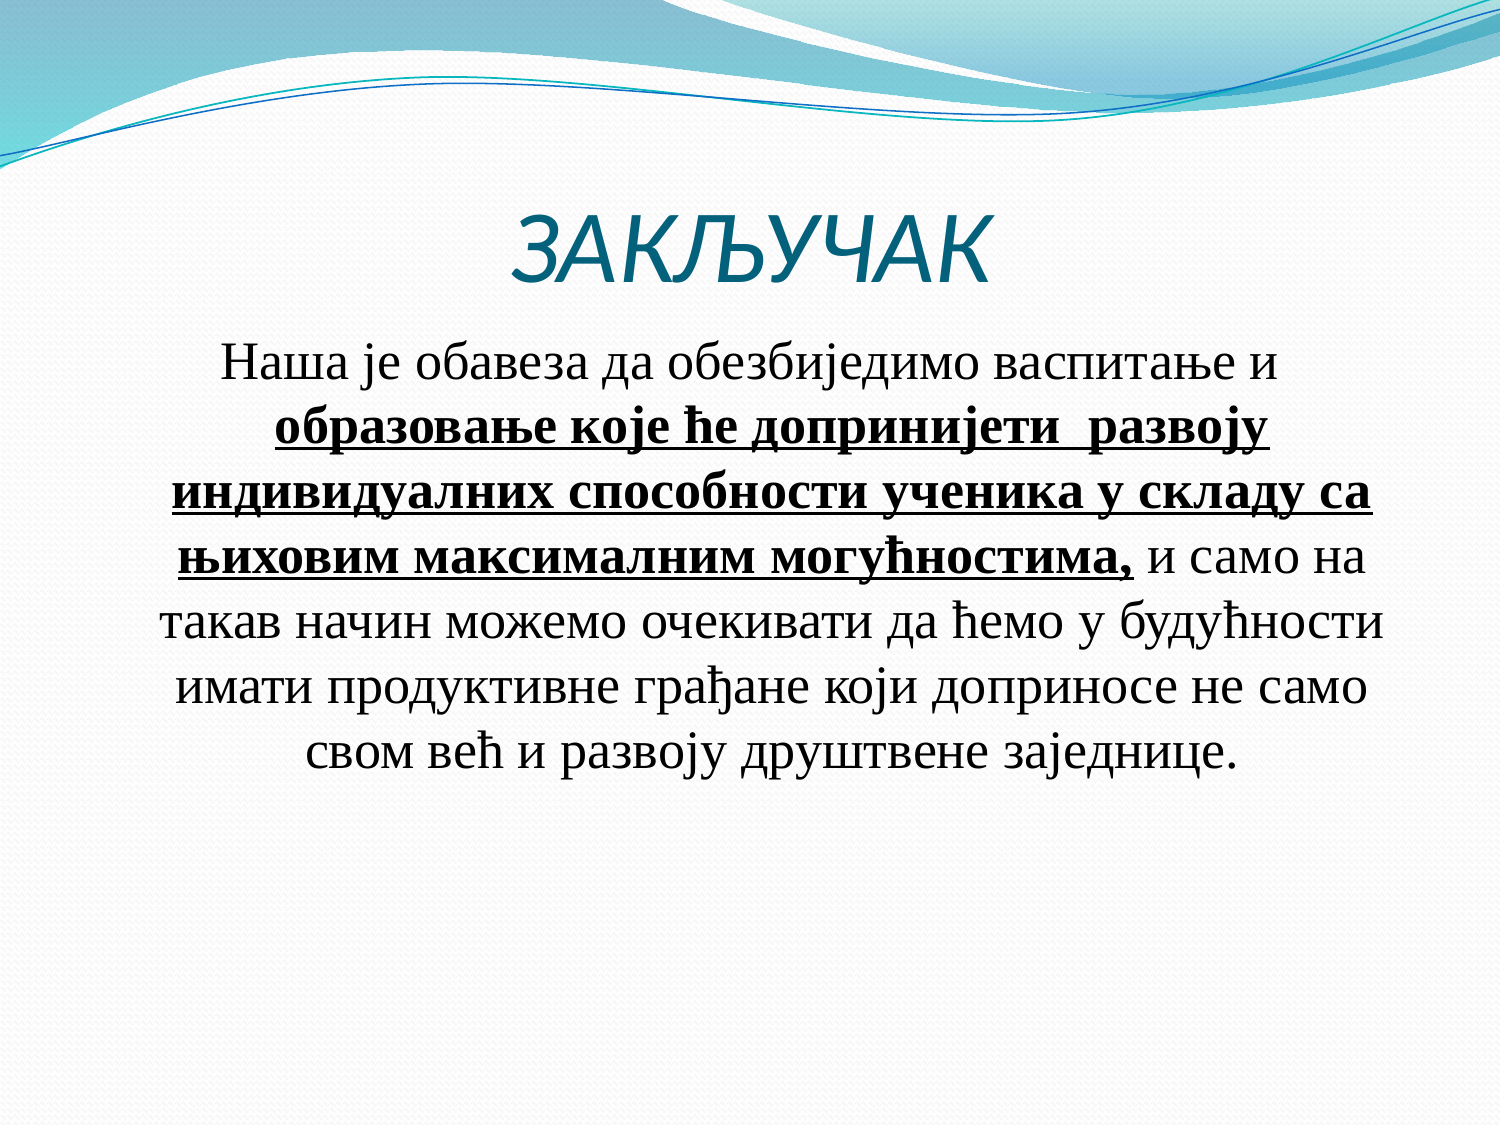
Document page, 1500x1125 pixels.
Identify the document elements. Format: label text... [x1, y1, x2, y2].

title ЗАКЉУЧАК [74, 115, 1426, 304]
list Наша је обавеза да обезбиједимо васпитање и образовање које ће допринијети развоју индивидуалних способности ученика у складу са њиховим максималним могућностима, и само на такав начин можемо очекивати да ћемо у будућности имати продуктивне грађане који доприносе не само свом већ и развоју друштвене заједнице. [74, 317, 1426, 1038]
